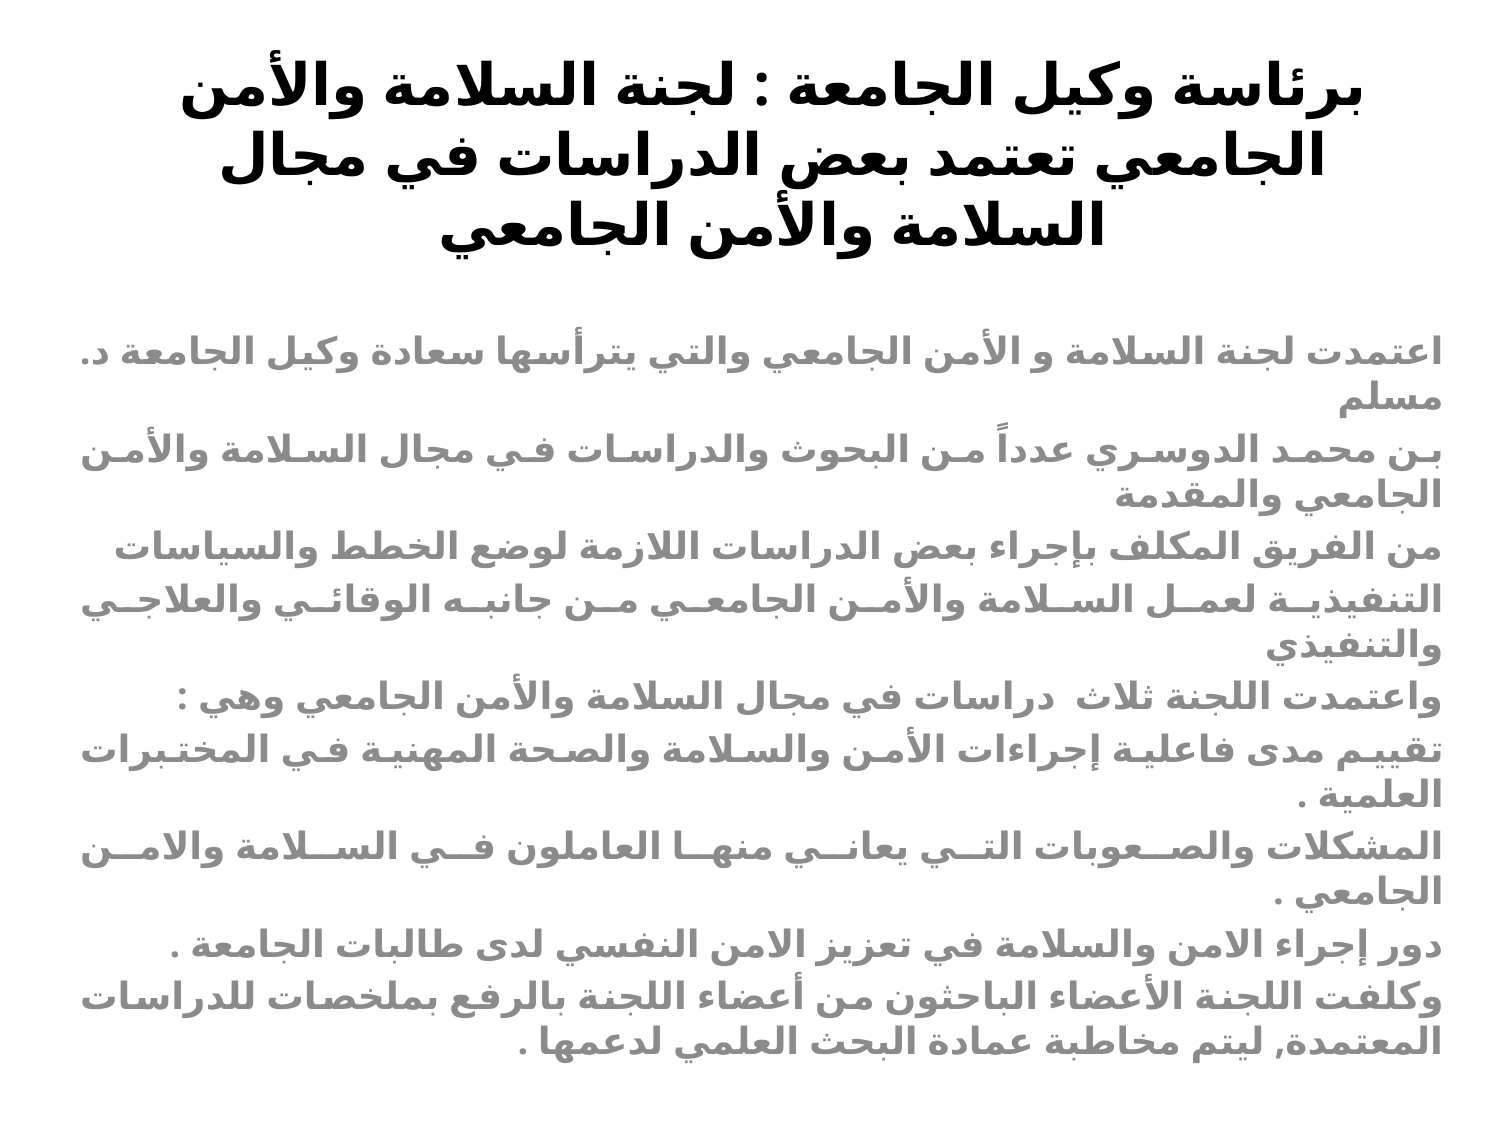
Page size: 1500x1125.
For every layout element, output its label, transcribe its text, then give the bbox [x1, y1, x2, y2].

subtitle اعتمدت لجنة السلامة و الأمن الجامعي والتي يترأسها سعادة وكيل الجامعة د. مسلم بن محمد الدوسري عدداً من البحوث والدراسات في مجال السلامة والأمن الجامعي والمقدمة من الفريق المكلف بإجراء بعض الدراسات اللازمة لوضع الخطط والسياسات التنفيذية لعمل السلامة والأمن الجامعي من جانبه الوقائي والعلاجي والتنفيذي واعتمدت اللجنة ثلاث دراسات في مجال السلامة والأمن الجامعي وهي : تقييم مدى فاعلية إجراءات الأمن والسلامة والصحة المهنية في المختبرات العلمية . المشكلات والصعوبات التي يعاني منها العاملون في السلامة والامن الجامعي . دور إجراء الامن والسلامة في تعزيز الامن النفسي لدى طالبات الجامعة . وكلفت اللجنة الأعضاء الباحثون من أعضاء اللجنة بالرفع بملخصات للدراسات المعتمدة, ليتم مخاطبة عمادة البحث العلمي لدعمها . [64, 267, 1459, 1083]
title برئاسة وكيل الجامعة : لجنة السلامة والأمن الجامعي تعتمد بعض الدراسات في مجال السلامة والأمن الجامعي [135, 66, 1411, 267]
